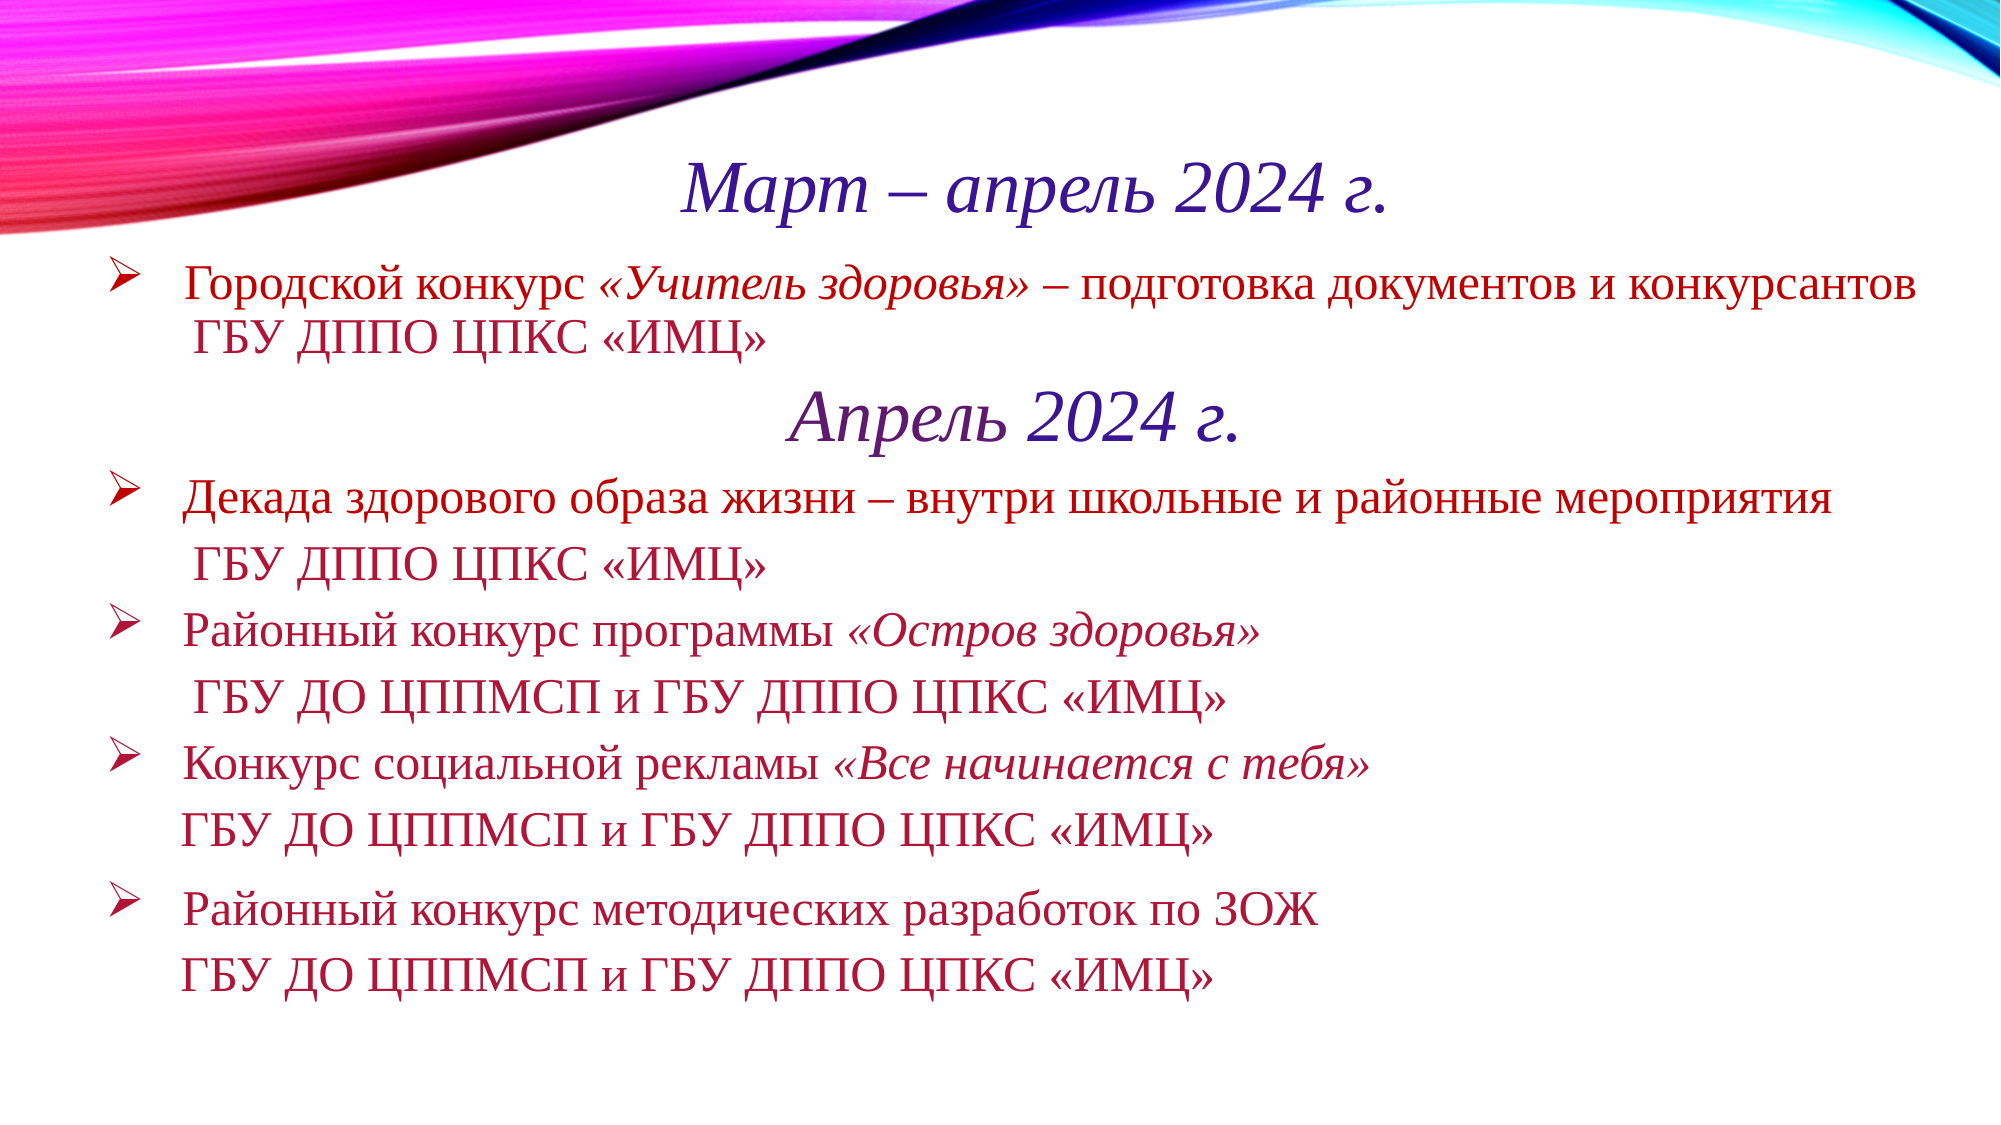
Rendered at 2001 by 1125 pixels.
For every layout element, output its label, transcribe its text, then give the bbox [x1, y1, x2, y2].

list Городской конкурс «Учитель здоровья» – подготовка документов и конкурсантов ГБУ ДППО ЦПКС «ИМЦ» Апрель 2024 г. Декада здорового образа жизни – внутри школьные и районные мероприятия ГБУ ДППО ЦПКС «ИМЦ» Районный конкурс программы «Остров здоровья» ГБУ ДО ЦППМСП и ГБУ ДППО ЦПКС «ИМЦ» Конкурс социальной рекламы «Все начинается с тебя» ГБУ ДО ЦППМСП и ГБУ ДППО ЦПКС «ИМЦ» Районный конкурс методических разработок по ЗОЖ ГБУ ДО ЦППМСП и ГБУ ДППО ЦПКС «ИМЦ» [90, 249, 1944, 1070]
picture [0, 0, 2000, 237]
picture [1890, 0, 2000, 75]
picture [1910, 0, 2000, 45]
title Март – апрель 2024 г. [185, 127, 1888, 249]
